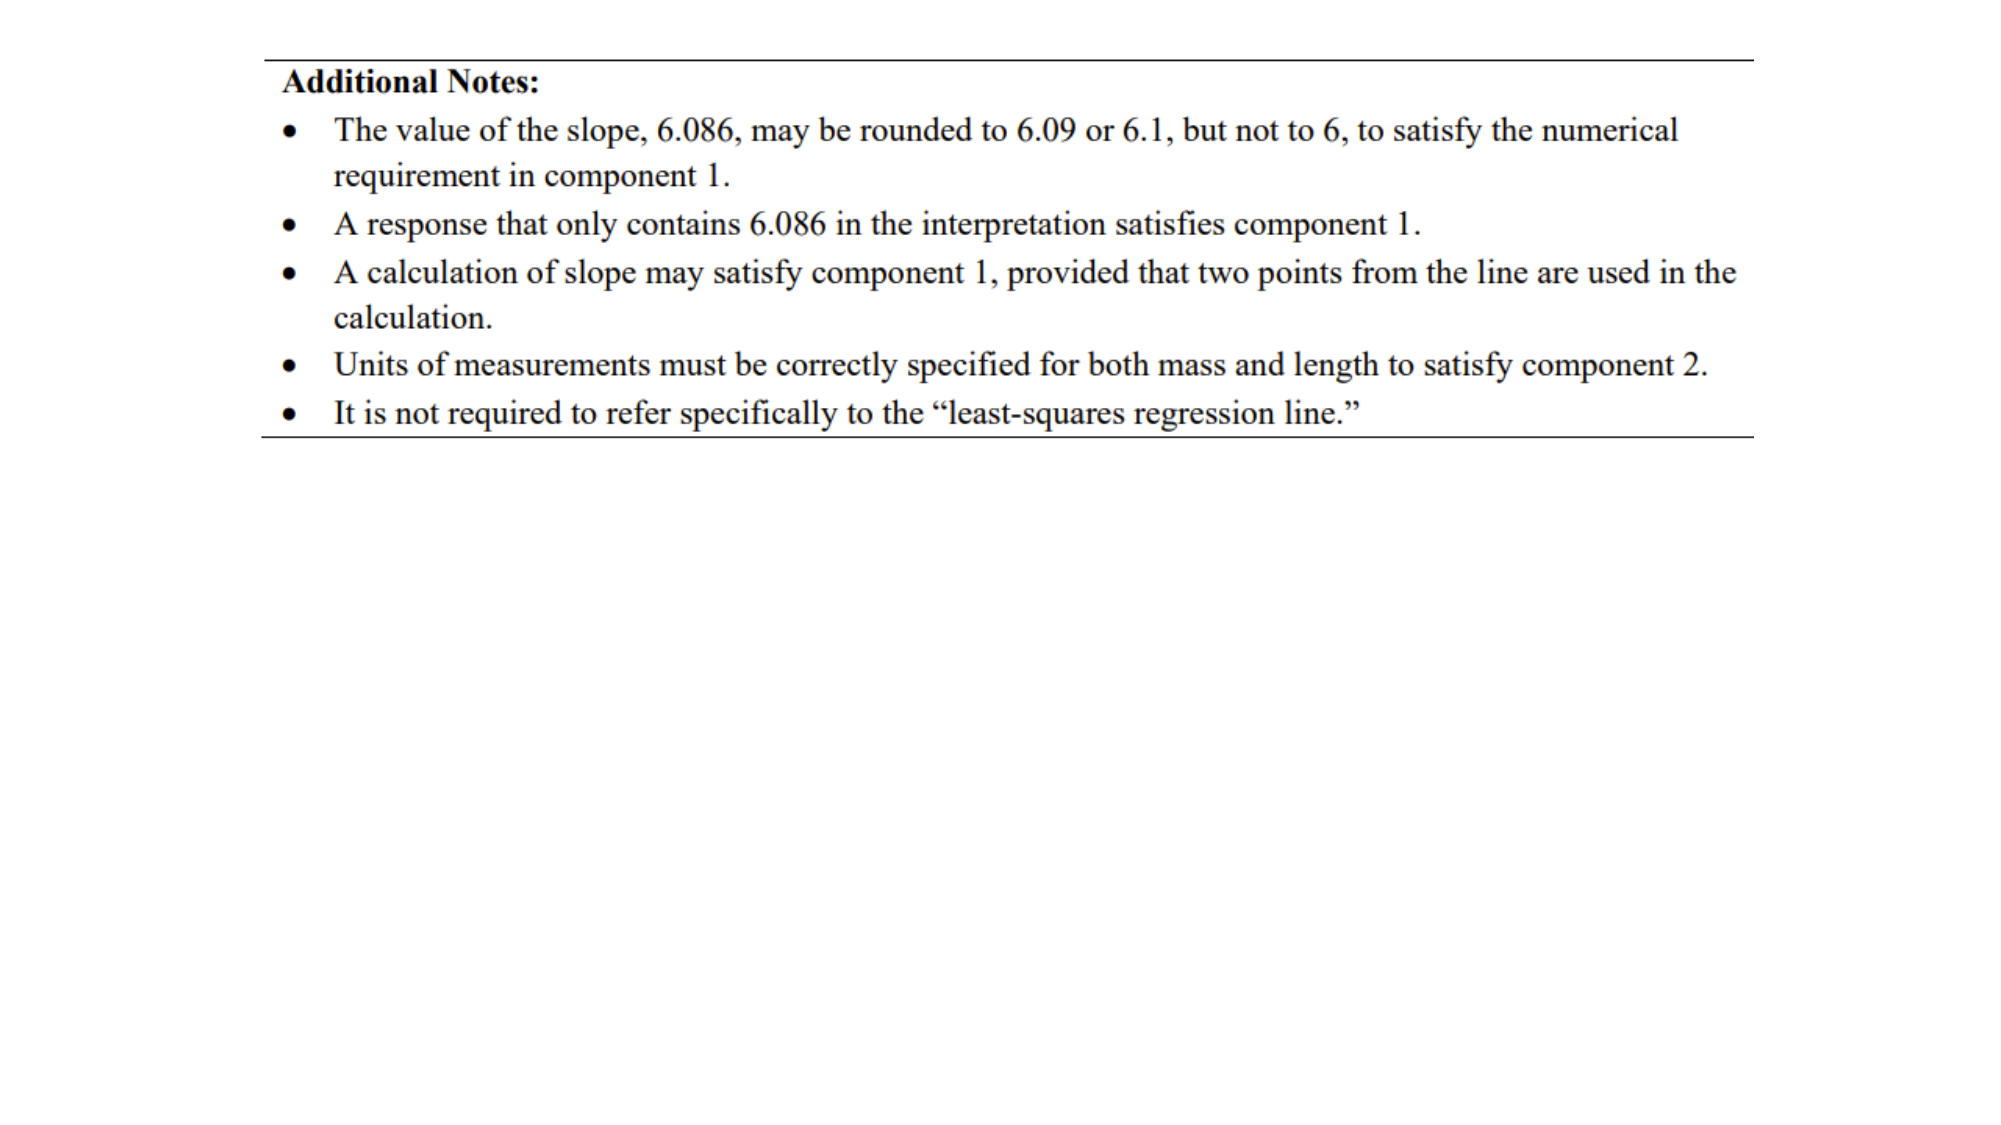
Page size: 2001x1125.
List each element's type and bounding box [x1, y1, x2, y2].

picture [245, 38, 1754, 457]
